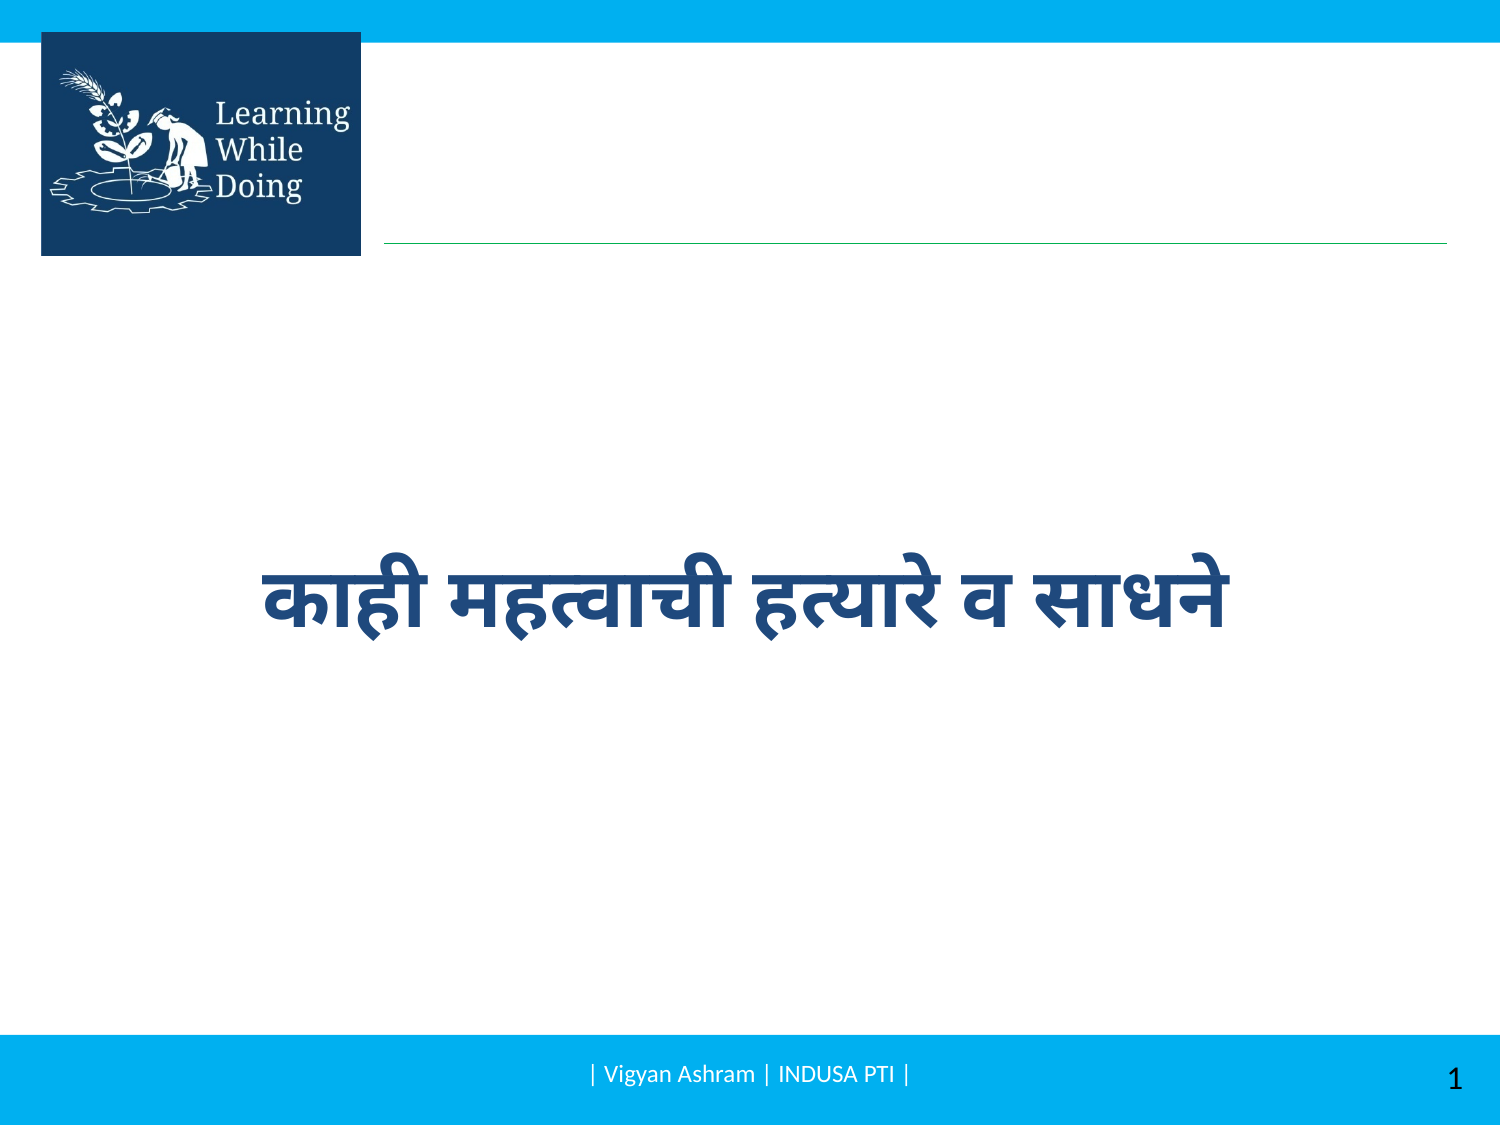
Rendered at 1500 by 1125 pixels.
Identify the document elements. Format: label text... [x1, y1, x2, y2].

slide_number 1 [1128, 1045, 1478, 1106]
title काही महत्वाची हत्यारे व साधने [174, 500, 1339, 688]
footer | Vigyan Ashram | INDUSA PTI | [512, 1042, 988, 1103]
picture [41, 33, 361, 256]
